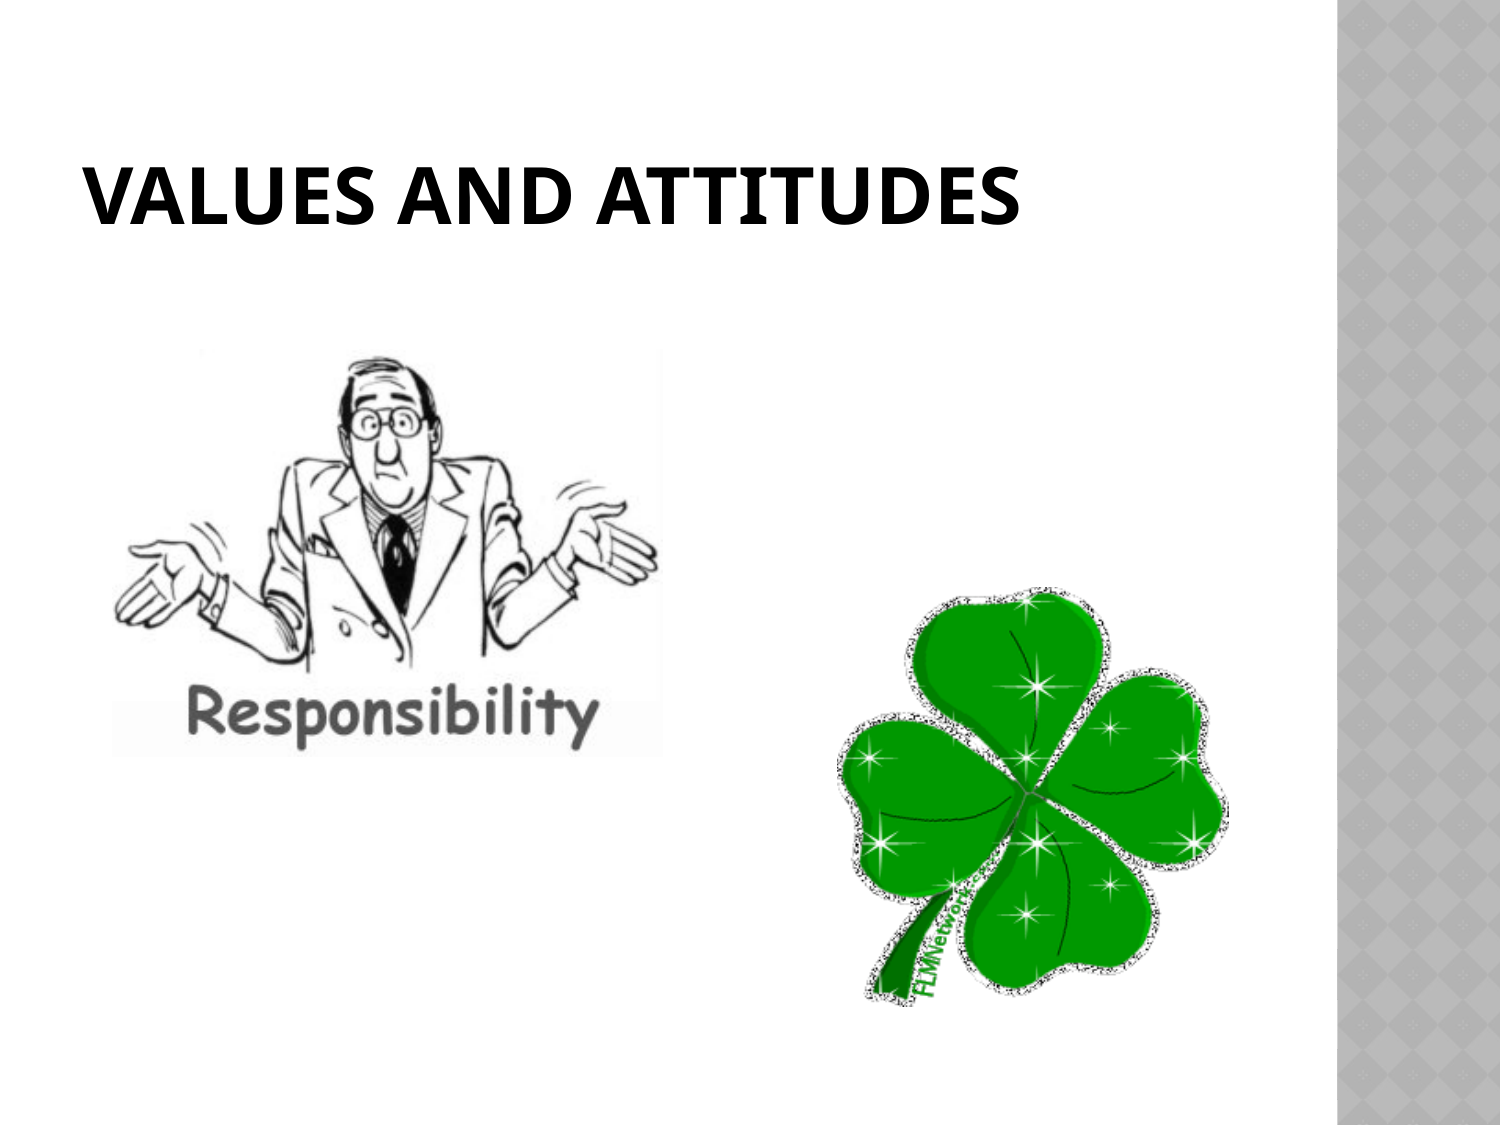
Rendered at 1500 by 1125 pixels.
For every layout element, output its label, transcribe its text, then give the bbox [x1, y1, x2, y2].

picture [112, 349, 663, 758]
title Values and Attitudes [75, 52, 1263, 240]
picture [837, 587, 1229, 1007]
